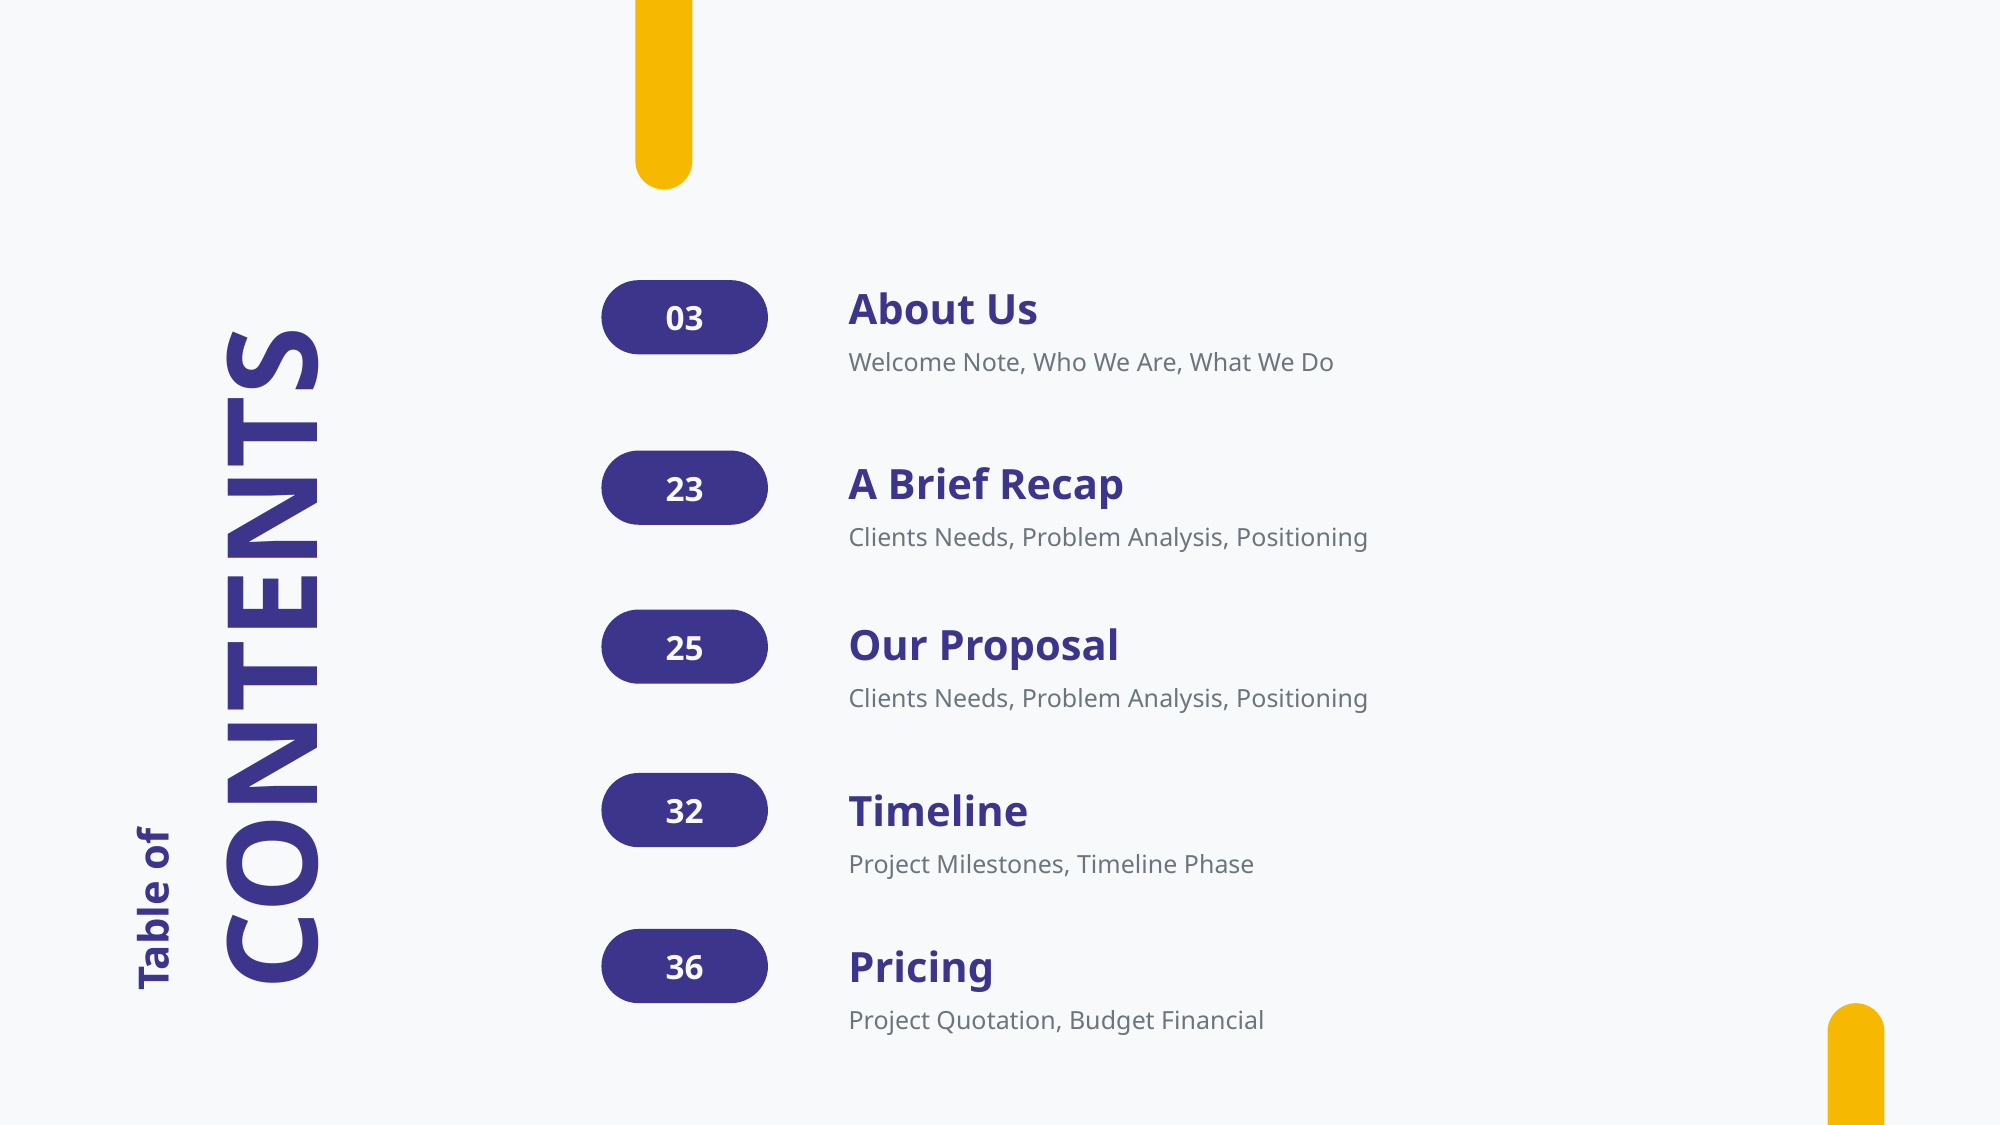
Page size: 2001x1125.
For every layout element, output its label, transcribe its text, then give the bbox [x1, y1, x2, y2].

text_box Pricing [833, 933, 1206, 996]
text_box Welcome Note, Who We Are, What We Do [833, 339, 1392, 384]
text_box 25 [600, 608, 770, 685]
picture [0, 0, 448, 1125]
text_box A Brief Recap [833, 450, 1206, 514]
text_box [1826, 1002, 1886, 1125]
text_box 03 [600, 279, 770, 356]
text_box Project Milestones, Timeline Phase [833, 841, 1392, 886]
text_box Project Quotation, Budget Financial [833, 996, 1392, 1042]
text_box 36 [600, 927, 770, 1005]
text_box Clients Needs, Problem Analysis, Positioning [833, 514, 1392, 559]
text_box About Us [833, 275, 1101, 339]
text_box 32 [600, 771, 770, 849]
text_box Our Proposal [833, 611, 1206, 675]
text_box [634, 0, 694, 191]
text_box 23 [600, 449, 770, 526]
text_box Clients Needs, Problem Analysis, Positioning [833, 675, 1392, 720]
text_box Timeline [833, 777, 1206, 841]
